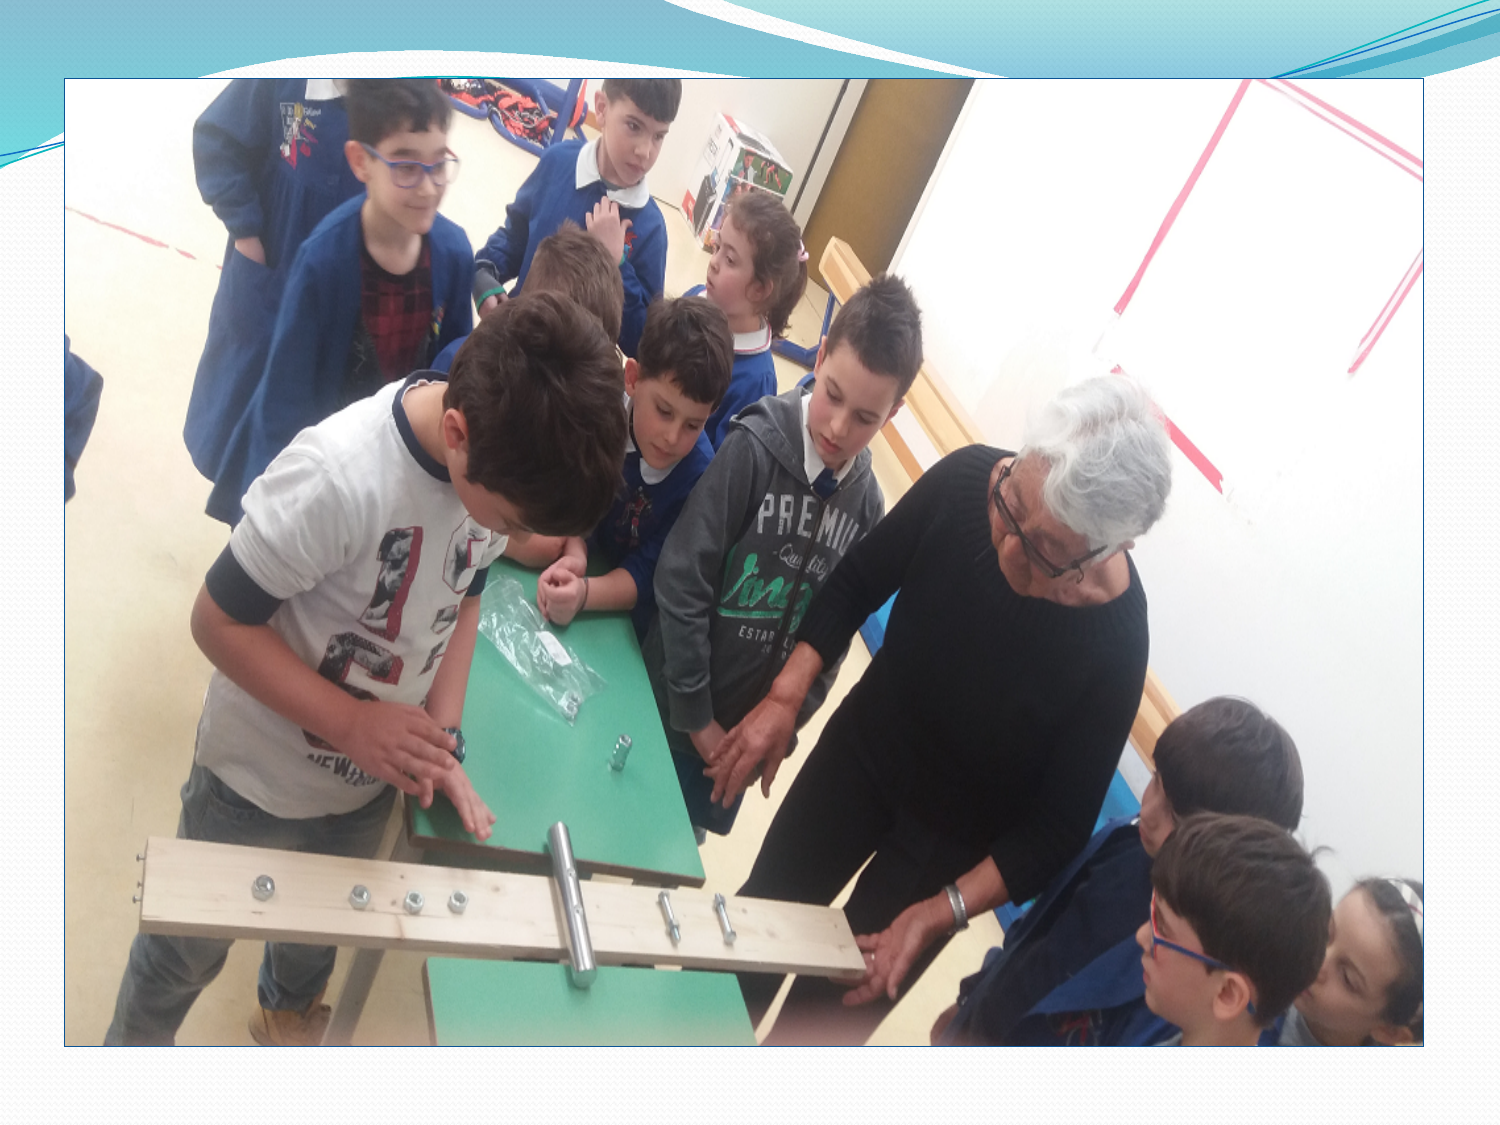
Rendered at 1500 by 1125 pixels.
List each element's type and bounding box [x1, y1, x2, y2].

picture [64, 77, 1424, 1047]
